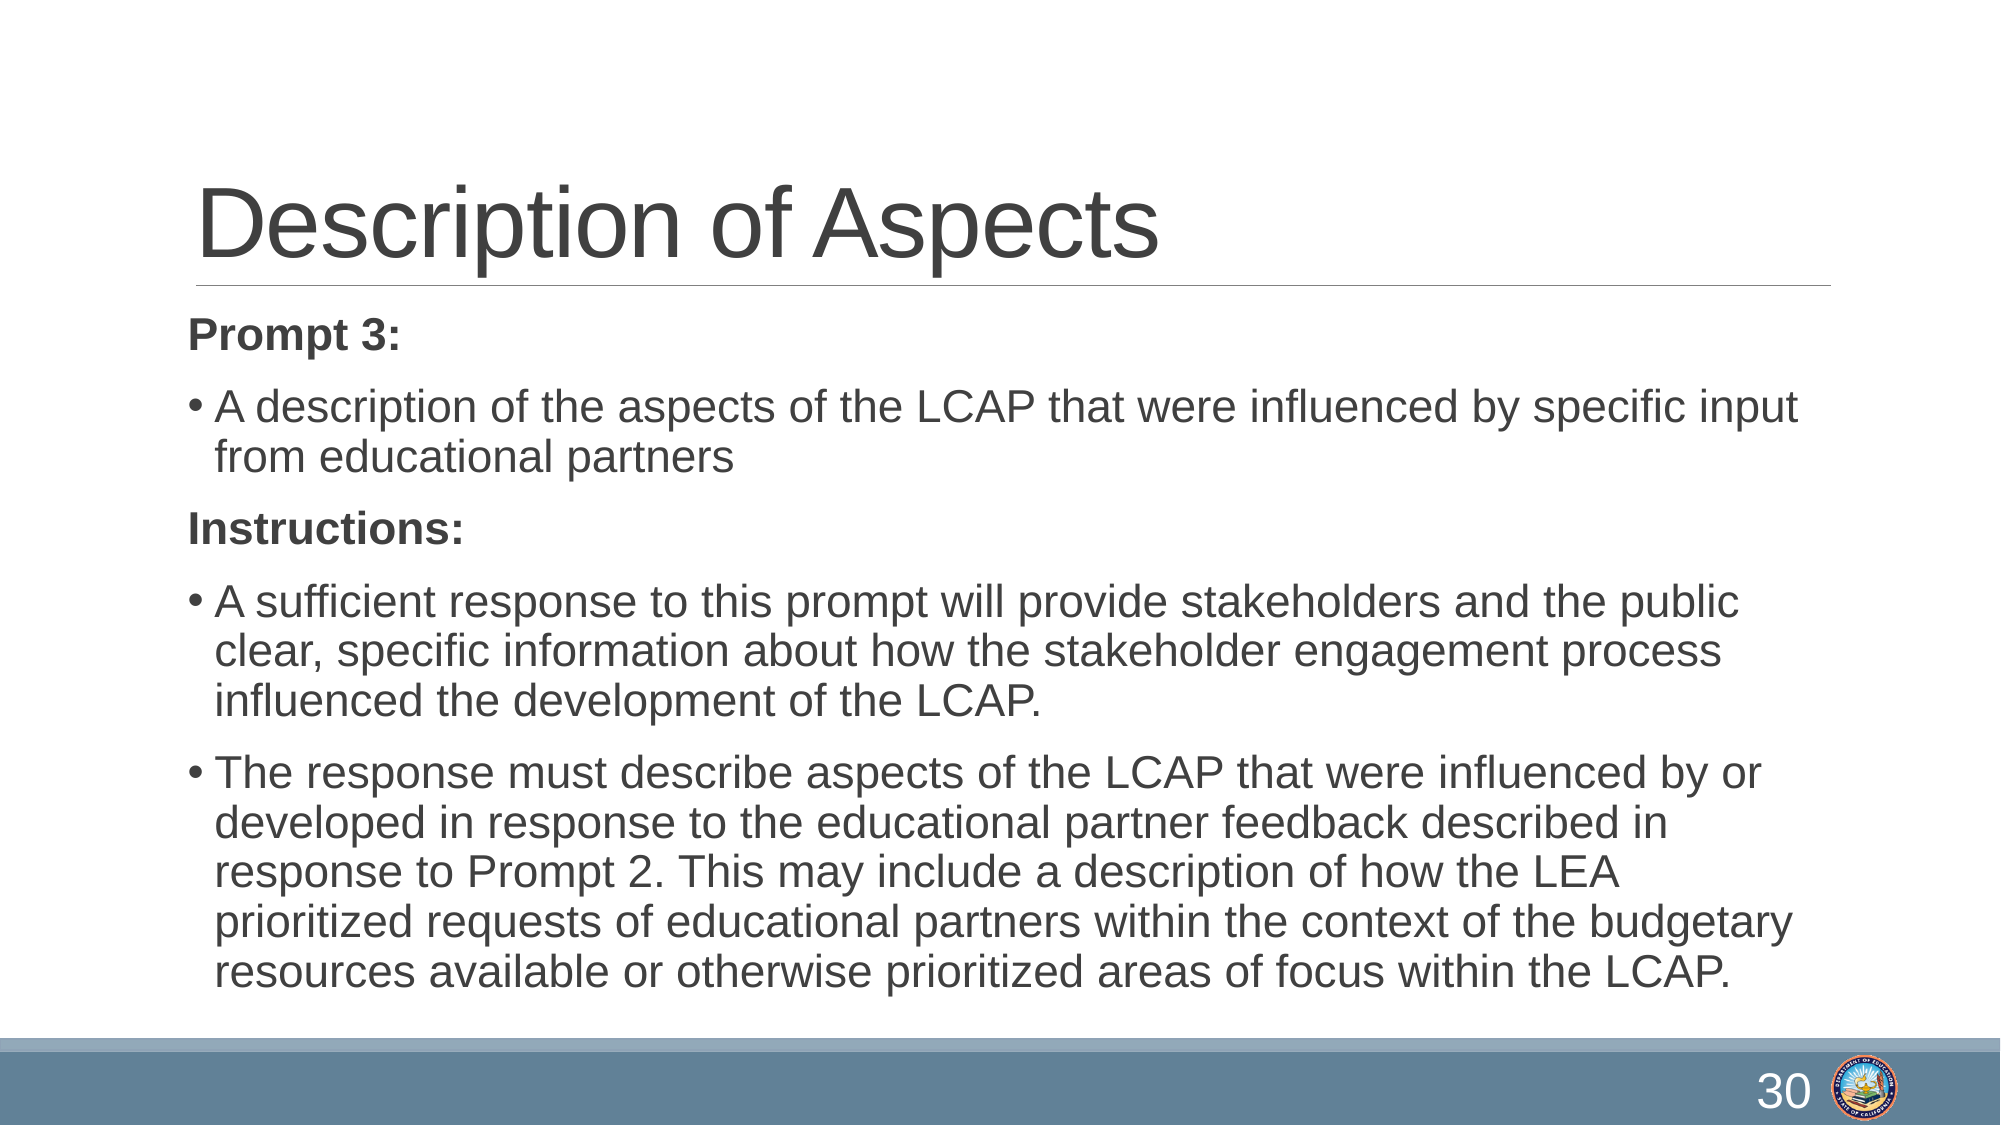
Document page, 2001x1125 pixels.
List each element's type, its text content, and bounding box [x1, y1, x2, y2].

list Prompt 3: A description of the aspects of the LCAP that were influenced by specific input from educational partners Instructions: A sufficient response to this prompt will provide stakeholders and the public clear, specific information about how the stakeholder engagement process influenced the development of the LCAP. The response must describe aspects of the LCAP that were influenced by or developed in response to the educational partner feedback described in response to Prompt 2. This may include a description of how the LEA prioritized requests of educational partners within the context of the budgetary resources available or otherwise prioritized areas of focus within the LCAP. [180, 302, 1830, 1018]
title Description of Aspects [180, 47, 1830, 285]
picture [1831, 1055, 1899, 1122]
slide_number 30 [1611, 1059, 1827, 1119]
